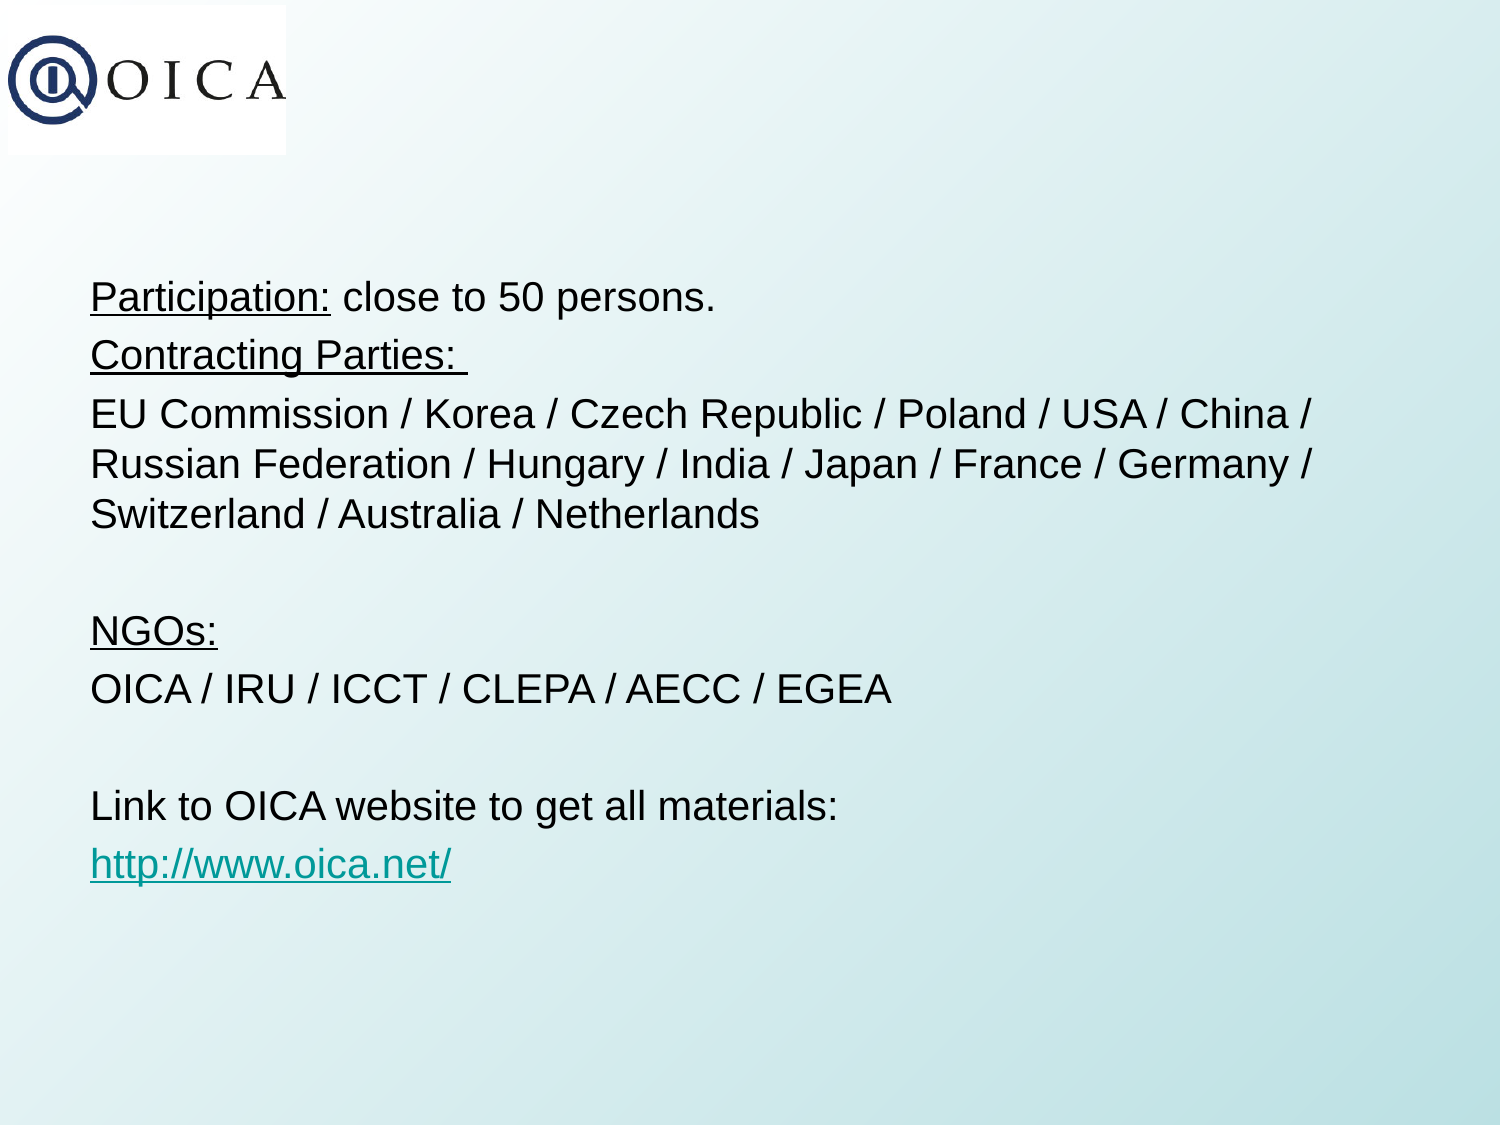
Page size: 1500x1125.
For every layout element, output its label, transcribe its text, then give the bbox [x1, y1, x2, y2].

list Participation: close to 50 persons. Contracting Parties: EU Commission / Korea / Czech Republic / Poland / USA / China / Russian Federation / Hungary / India / Japan / France / Germany / Switzerland / Australia / Netherlands NGOs: OICA / IRU / ICCT / CLEPA / AECC / EGEA Link to OICA website to get all materials: http://www.oica.net/ [74, 262, 1426, 1006]
picture [8, 5, 286, 155]
